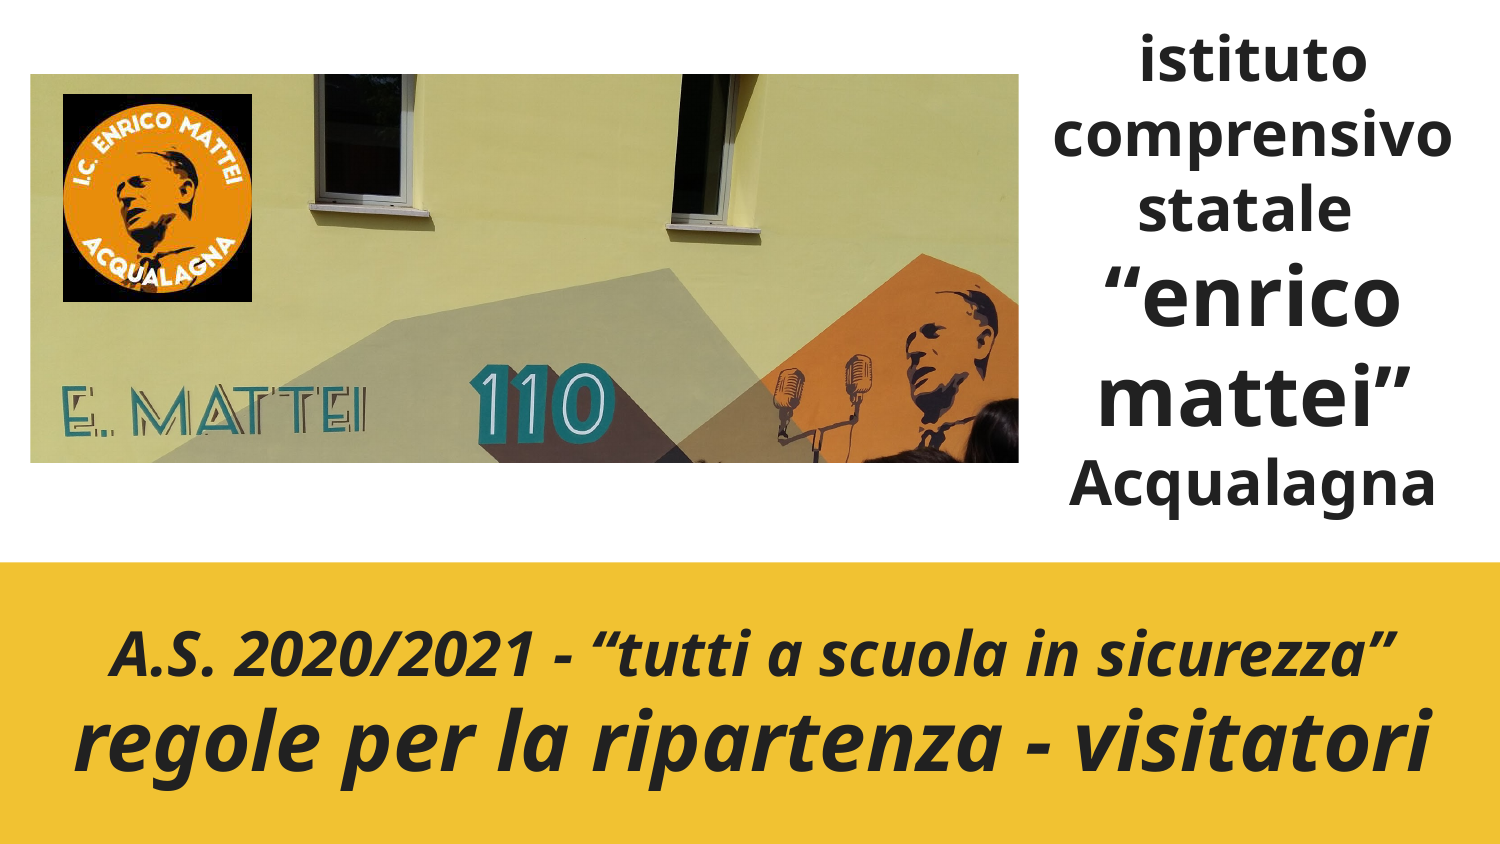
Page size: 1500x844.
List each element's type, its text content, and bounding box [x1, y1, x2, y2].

picture [30, 73, 1019, 464]
title istituto comprensivo statale “enrico mattei” Acqualagna [1029, 47, 1479, 490]
subtitle A.S. 2020/2021 - “tutti a scuola in sicurezza” regole per la ripartenza - visitatori [49, 582, 1457, 820]
